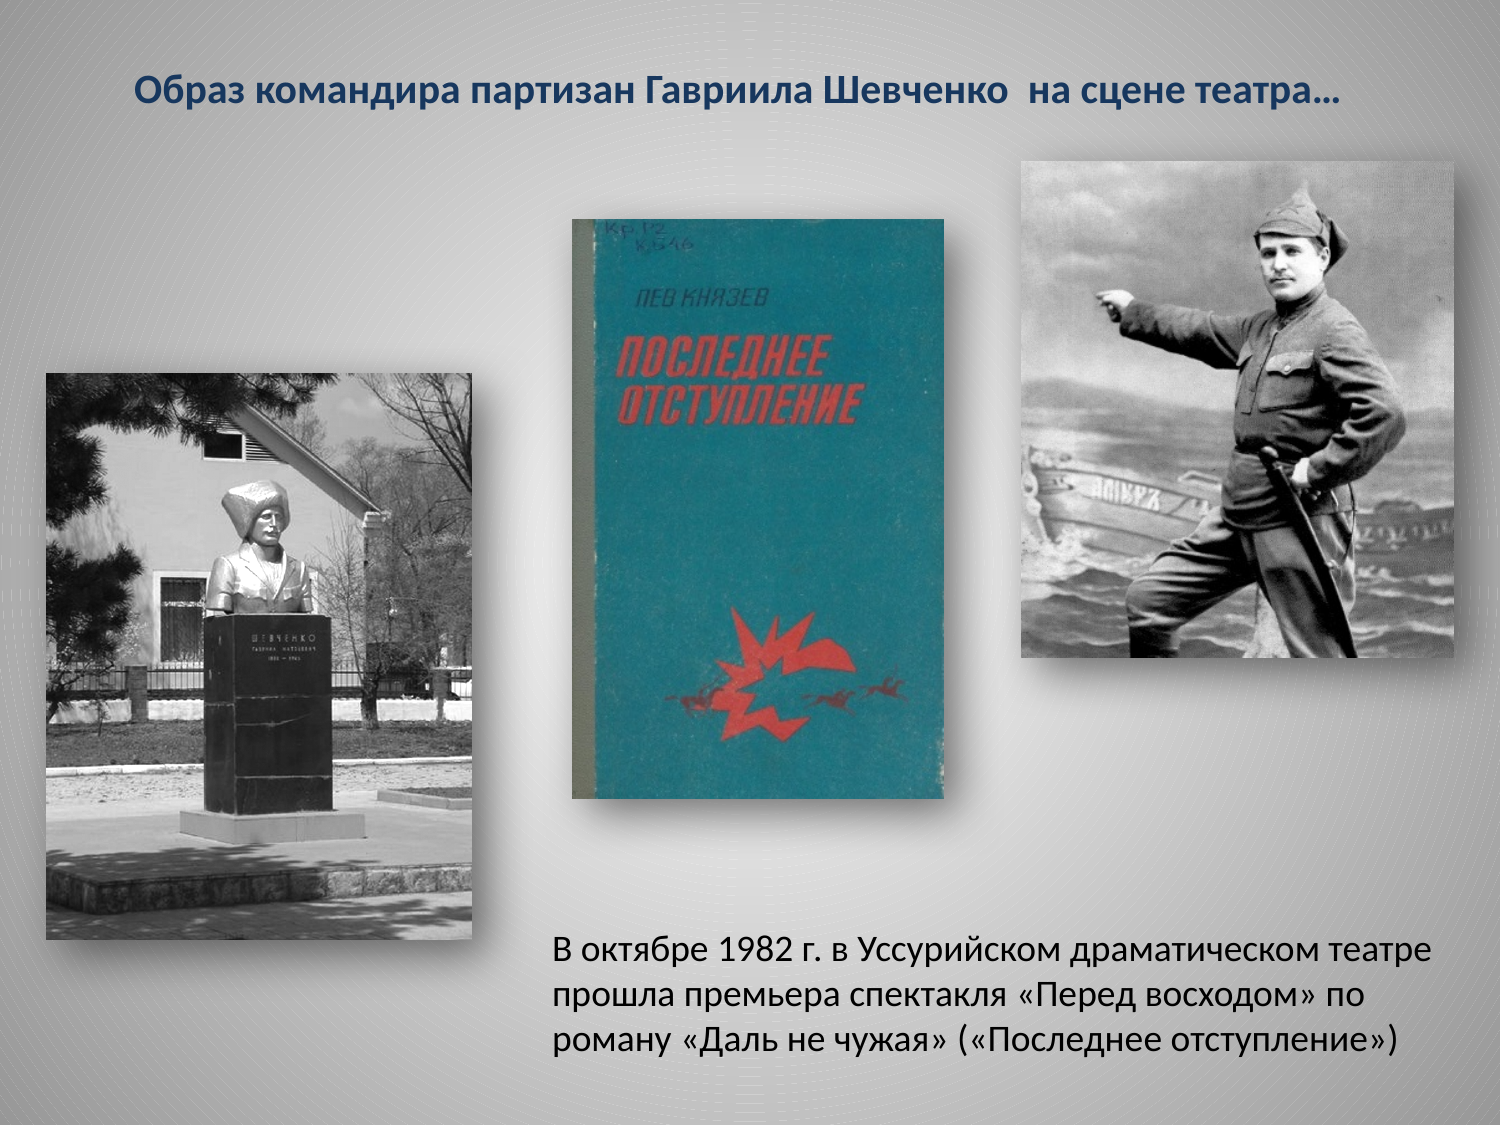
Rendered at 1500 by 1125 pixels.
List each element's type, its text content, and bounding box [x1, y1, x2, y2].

text_box Образ командира партизан Гавриила Шевченко на сцене театра… [41, 54, 1436, 120]
picture [46, 373, 473, 941]
picture [572, 219, 944, 799]
text_box В октябре 1982 г. в Уссурийском драматическом театре прошла премьера спектакля «Перед восходом» по роману «Даль не чужая» («Последнее отступление») [537, 916, 1471, 1067]
picture [1021, 161, 1454, 658]
